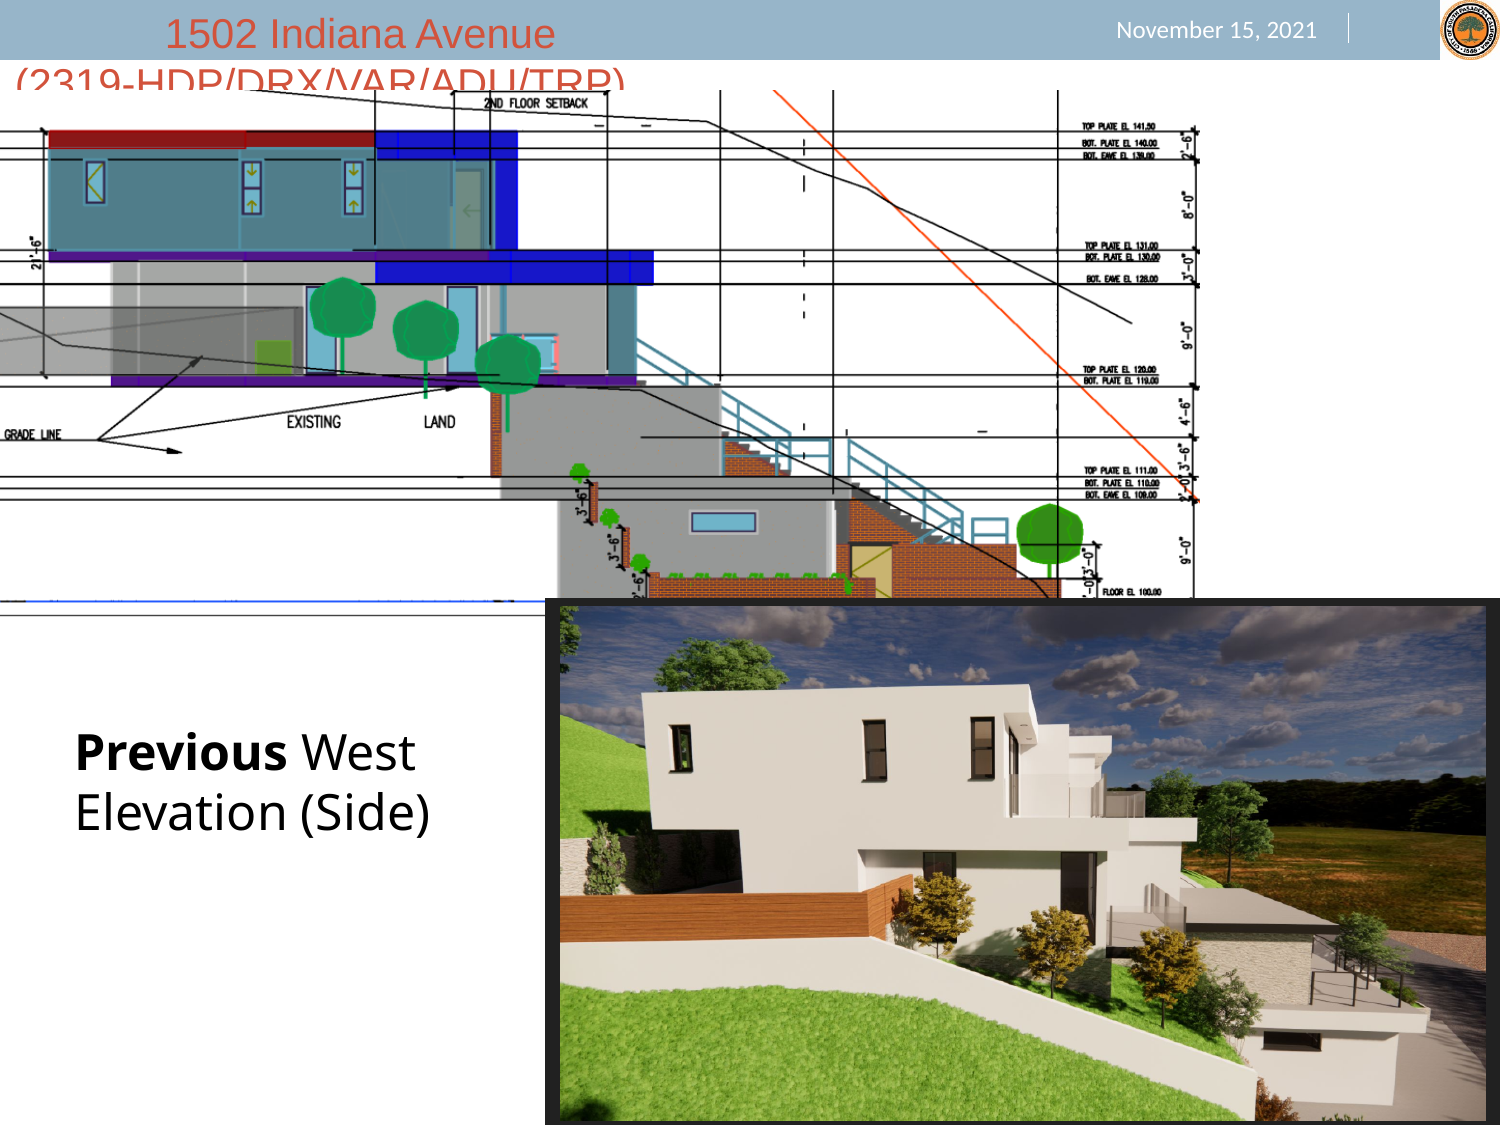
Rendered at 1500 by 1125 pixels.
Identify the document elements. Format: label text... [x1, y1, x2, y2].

text_box Previous West Elevation (Side) [59, 713, 501, 849]
picture [1440, 0, 1500, 60]
picture [0, 90, 1500, 1125]
